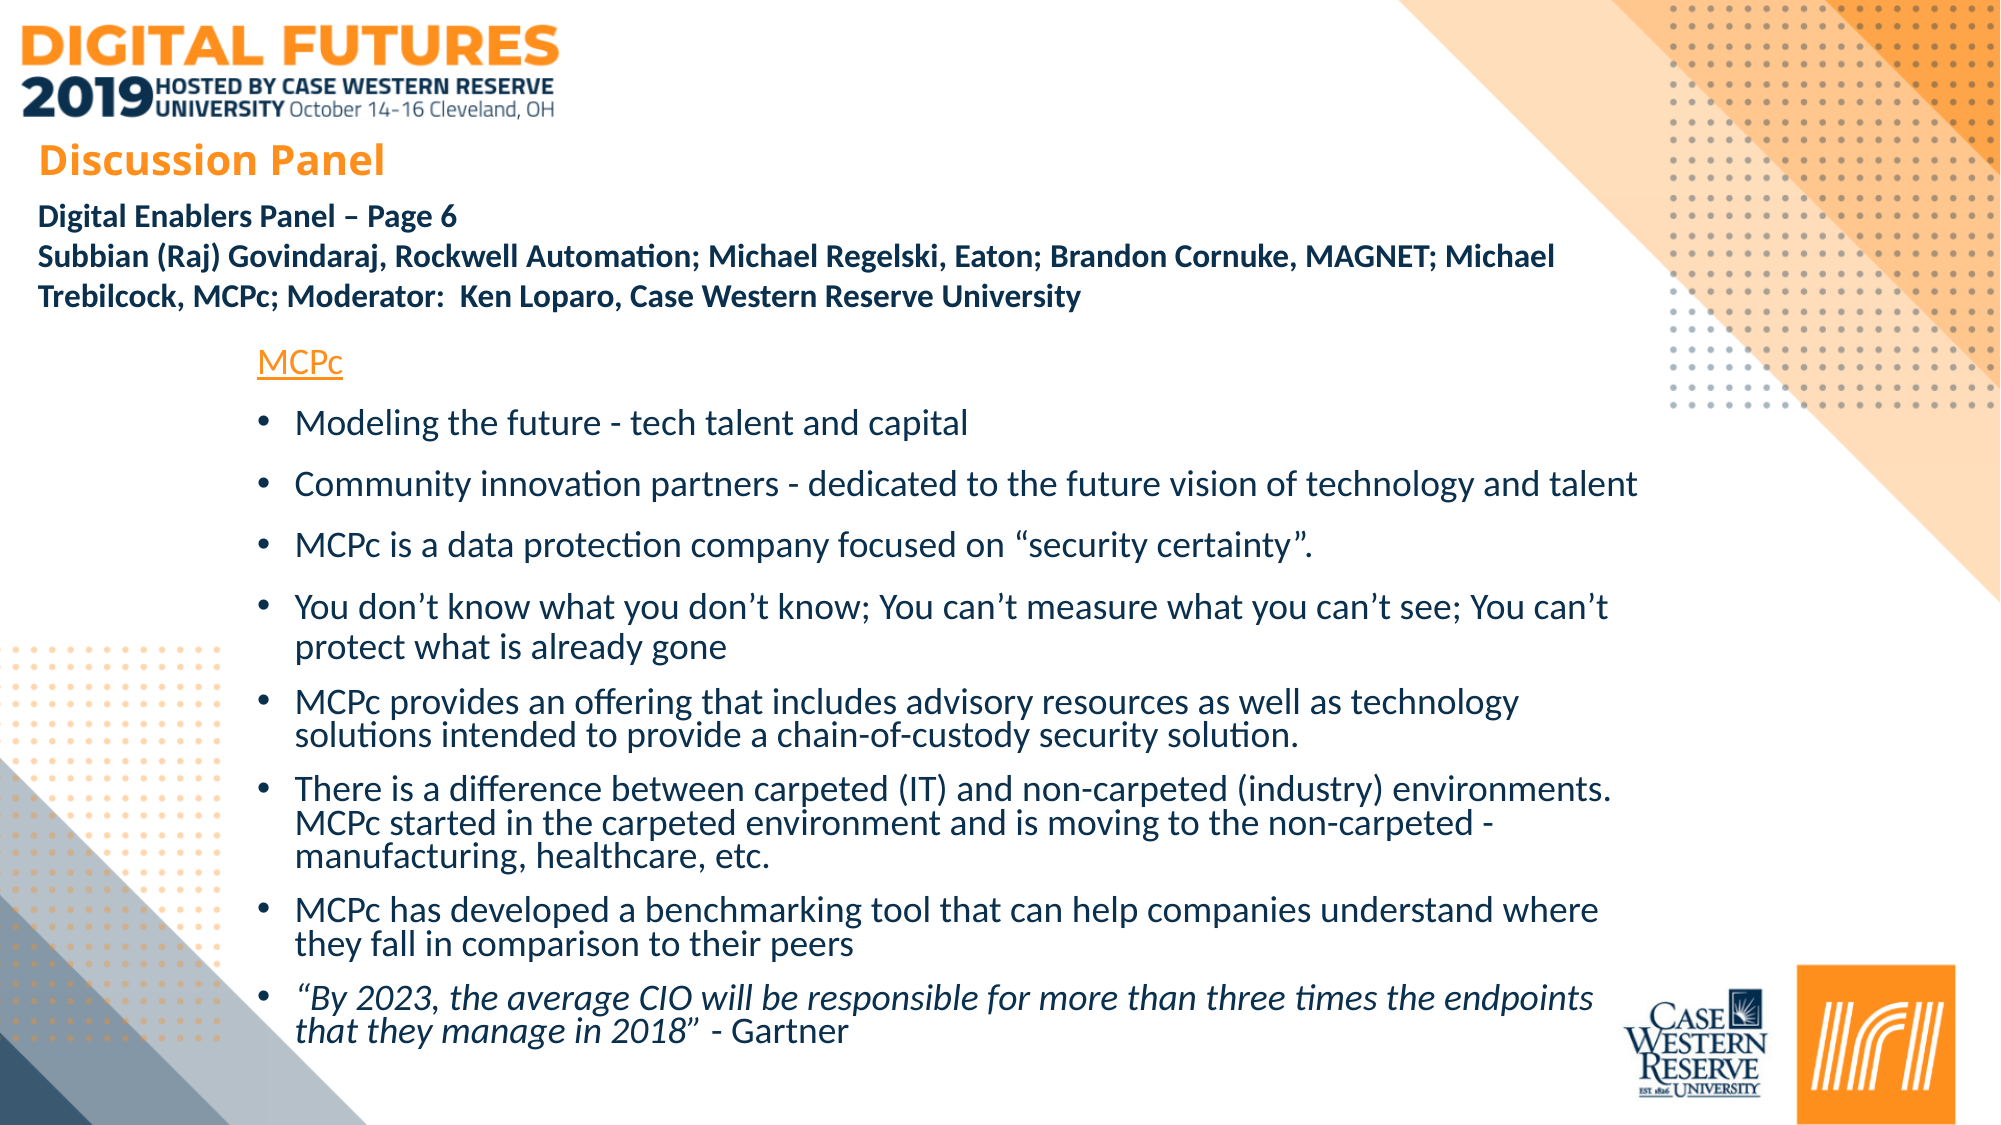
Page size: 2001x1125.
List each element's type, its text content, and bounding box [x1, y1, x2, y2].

text_box [972, 562, 1937, 1125]
text_box Digital Enablers Panel – Page 6 Subbian (Raj) Govindaraj, Rockwell Automation; Michael Regelski, Eaton; Brandon Cornuke, MAGNET; Michael Trebilcock, MCPc; Moderator: Ken Loparo, Case Western Reserve University [22, 197, 1662, 311]
title Discussion Panel [22, 120, 1699, 204]
picture [0, 0, 2001, 1125]
list MCPc Modeling the future - tech talent and capital Community innovation partners - dedicated to the future vision of technology and talent MCPc is a data protection company focused on “security certainty”. You don’t know what you don’t know; You can’t measure what you can’t see; You can’t protect what is already gone MCPc provides an offering that includes advisory resources as well as technology solutions intended to provide a chain-of-custody security solution. There is a difference between carpeted (IT) and non-carpeted (industry) environments. MCPc started in the carpeted environment and is moving to the non-carpeted - manufacturing, healthcare, etc. MCPc has developed a benchmarking tool that can help companies understand where they fall in comparison to their peers “By 2023, the average CIO will be responsible for more than three times the endpoints that they manage in 2018” - Gartner [242, 341, 1662, 1125]
